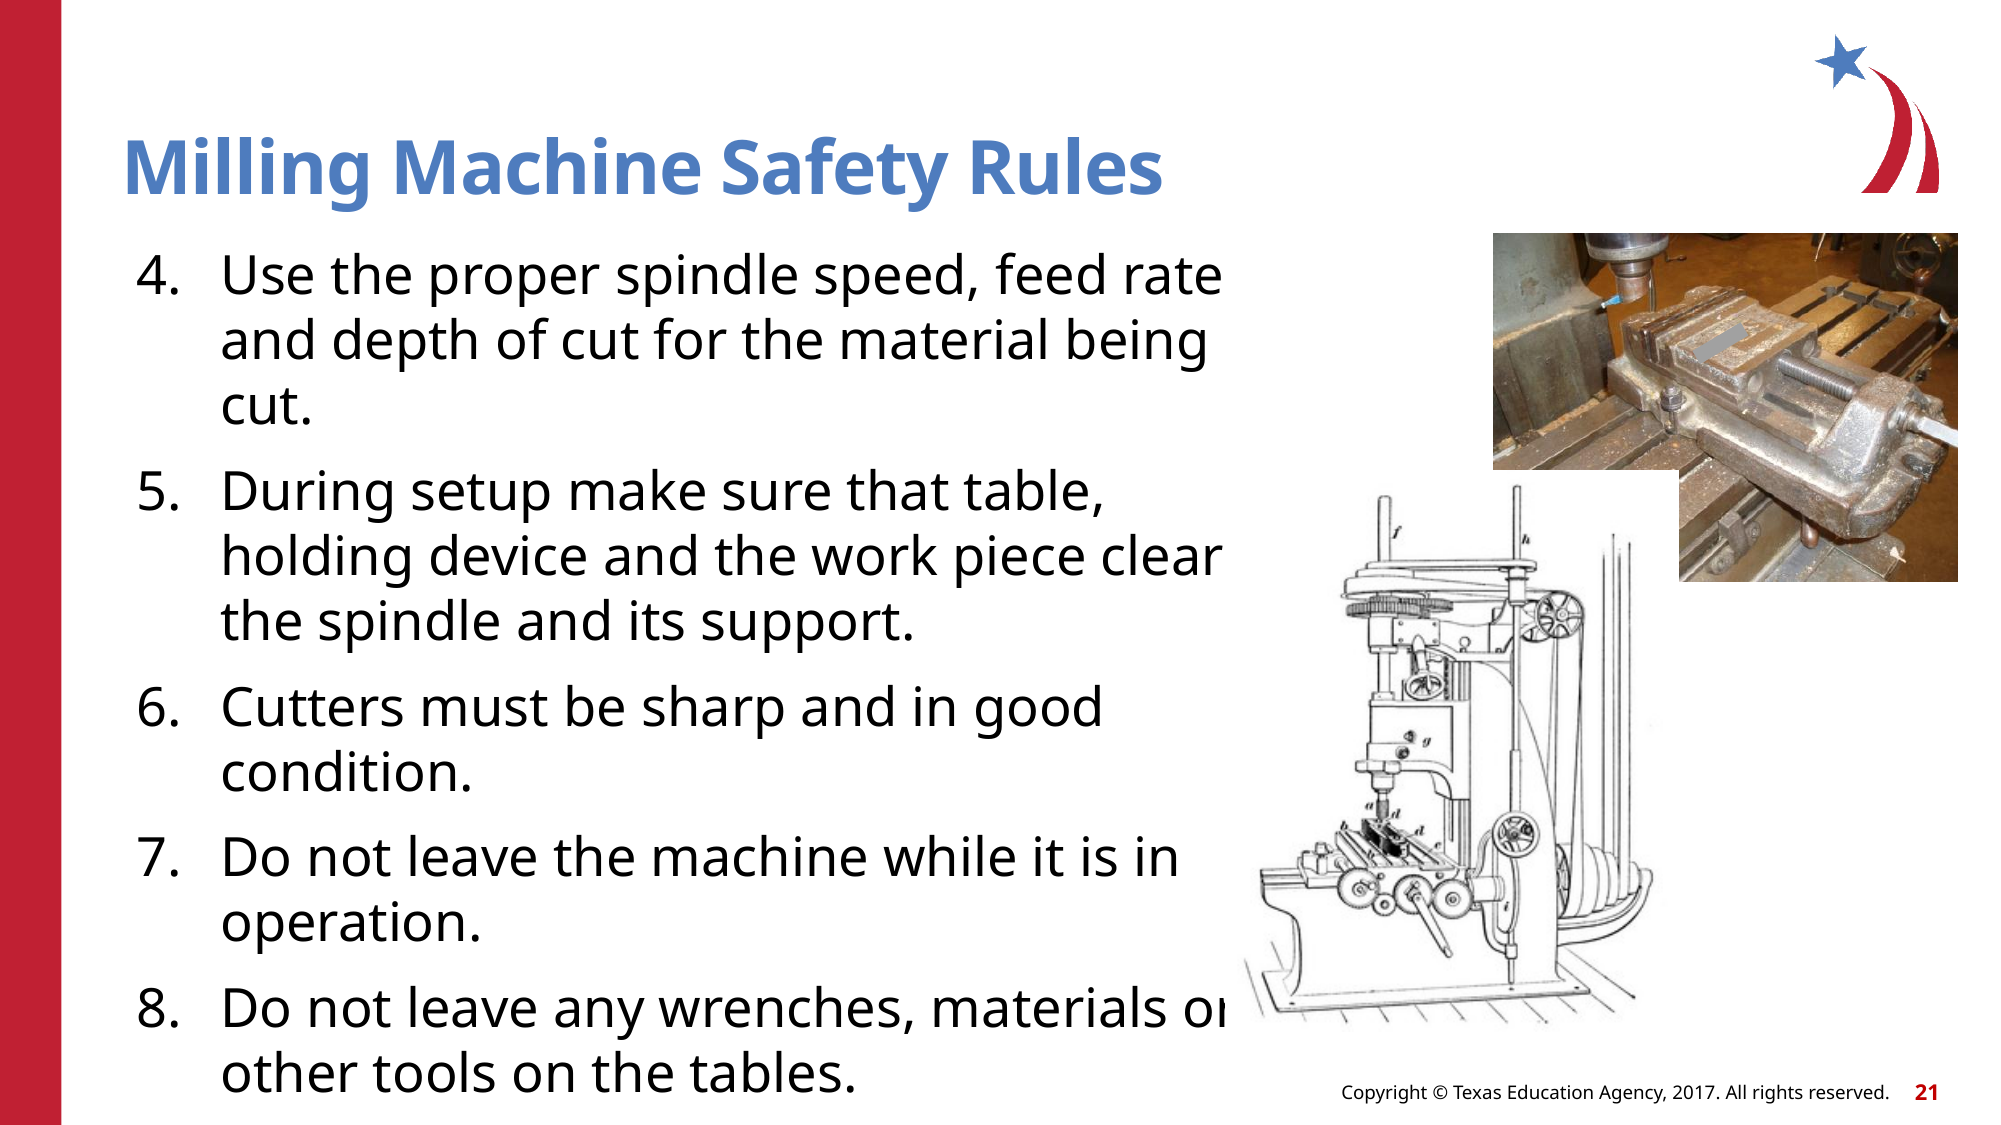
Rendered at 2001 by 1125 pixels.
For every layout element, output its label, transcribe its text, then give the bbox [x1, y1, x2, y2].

picture [1814, 34, 1939, 193]
picture [1225, 233, 1958, 1033]
title Milling Machine Safety Rules [121, 66, 1772, 211]
list Use the proper spindle speed, feed rate and depth of cut for the material being cut. During setup make sure that table, holding device and the work piece clears the spindle and its support. Cutters must be sharp and in good condition. Do not leave the machine while it is in operation. Do not leave any wrenches, materials or other tools on the tables. [121, 233, 1278, 1010]
